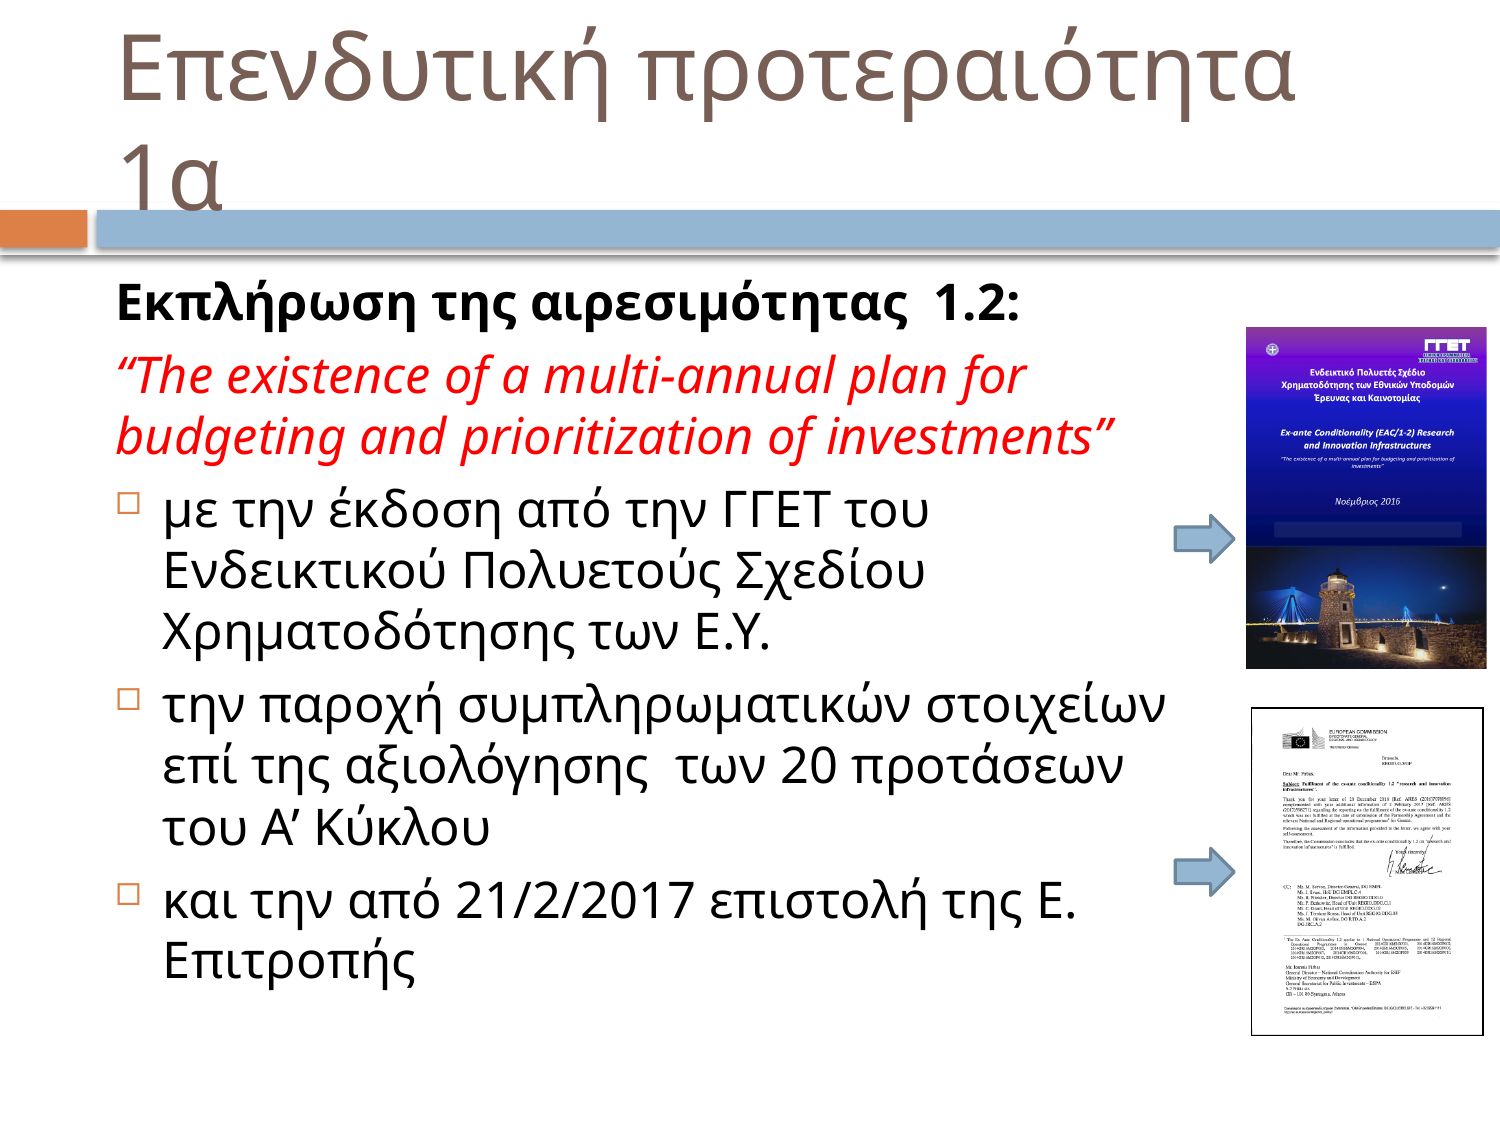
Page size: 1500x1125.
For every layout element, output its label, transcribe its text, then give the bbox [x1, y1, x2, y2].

text_box [1173, 846, 1236, 897]
picture [1251, 708, 1483, 1036]
title Επενδυτική προτεραιότητα 1α [100, 37, 1438, 200]
list Εκπλήρωση της αιρεσιμότητας 1.2: “The existence of a multi-annual plan for budgeting and prioritization of investments” με την έκδοση από την ΓΓΕΤ του Ενδεικτικού Πολυετούς Σχεδίου Χρηματοδότησης των Ε.Υ. την παροχή συμπληρωματικών στοιχείων επί της αξιολόγησης των 20 προτάσεων του Α’ Κύκλου και την από 21/2/2017 επιστολή της Ε. Επιτροπής [100, 262, 1199, 1000]
picture [1245, 327, 1487, 670]
text_box [1173, 513, 1236, 564]
